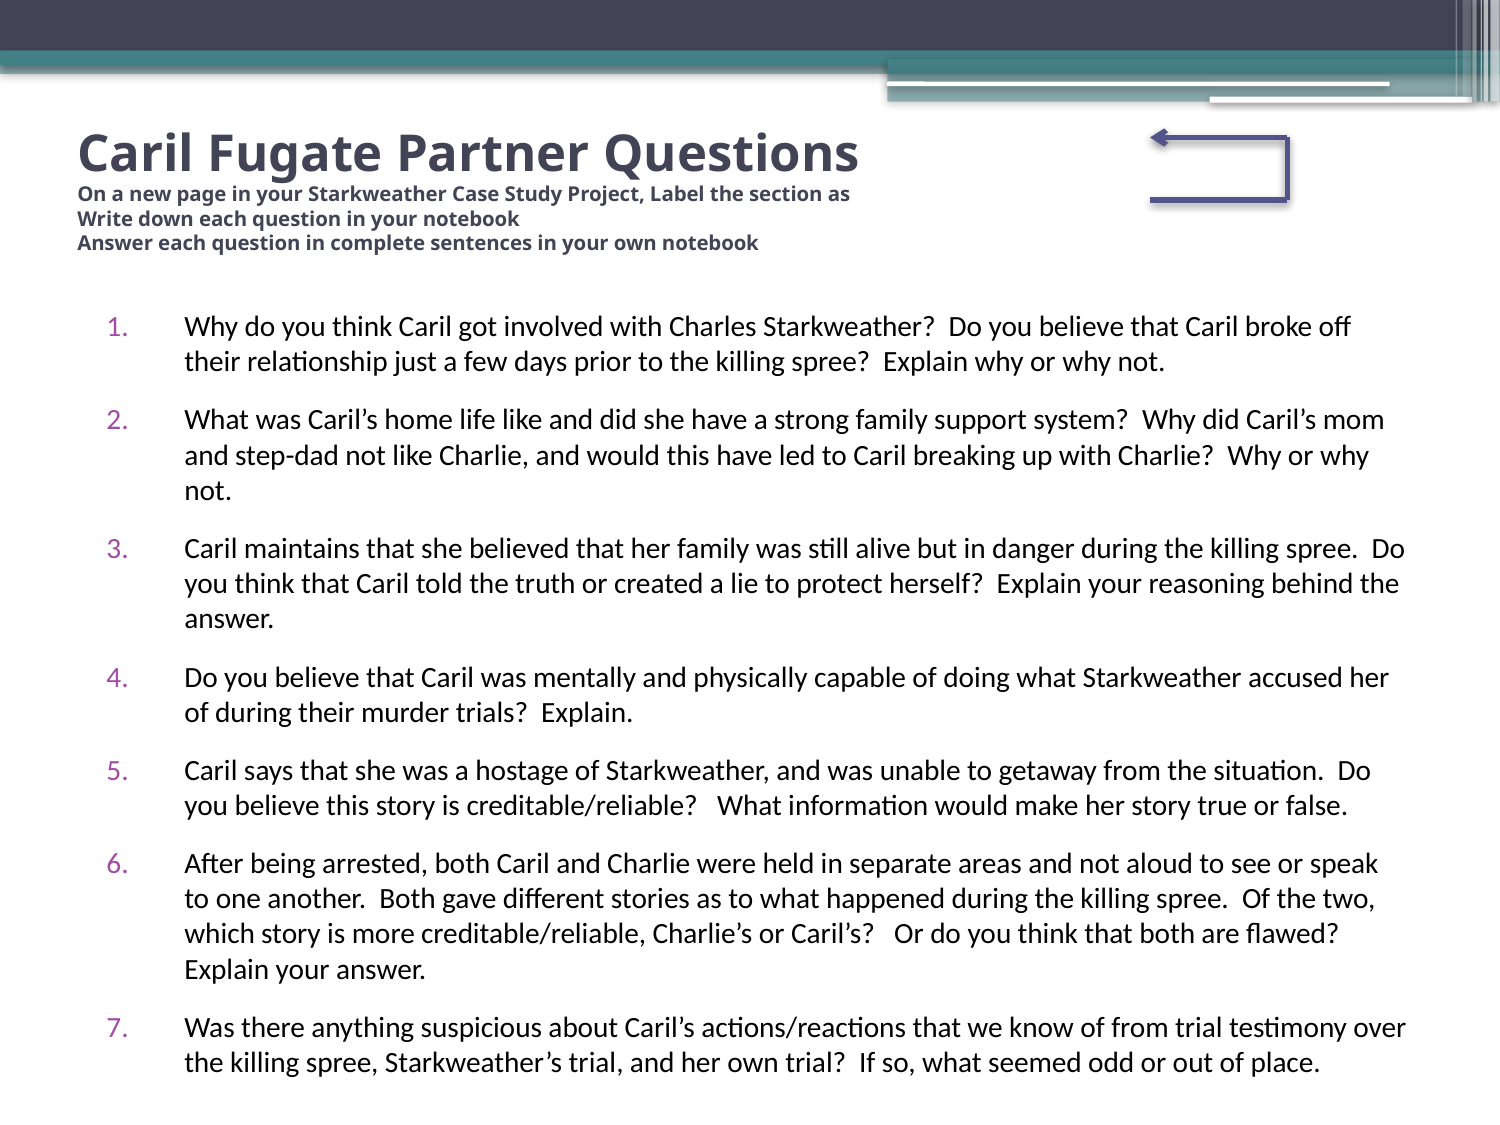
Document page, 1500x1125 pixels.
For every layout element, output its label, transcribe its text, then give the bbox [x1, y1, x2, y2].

list Why do you think Caril got involved with Charles Starkweather? Do you believe that Caril broke off their relationship just a few days prior to the killing spree? Explain why or why not. What was Caril’s home life like and did she have a strong family support system? Why did Caril’s mom and step-dad not like Charlie, and would this have led to Caril breaking up with Charlie? Why or why not. Caril maintains that she believed that her family was still alive but in danger during the killing spree. Do you think that Caril told the truth or created a lie to protect herself? Explain your reasoning behind the answer. Do you believe that Caril was mentally and physically capable of doing what Starkweather accused her of during their murder trials? Explain. Caril says that she was a hostage of Starkweather, and was unable to getaway from the situation. Do you believe this story is creditable/reliable? What information would make her story true or false. After being arrested, both Caril and Charlie were held in separate areas and not aloud to see or speak to one another. Both gave different stories as to what happened during the killing spree. Of the two, which story is more creditable/reliable, Charlie’s or Caril’s? Or do you think that both are flawed? Explain your answer. Was there anything suspicious about Caril’s actions/reactions that we know of from trial testimony over the killing spree, Starkweather’s trial, and her own trial? If so, what seemed odd or out of place. [75, 299, 1425, 1100]
title Caril Fugate Partner Questions On a new page in your Starkweather Case Study Project, Label the section as Write down each question in your notebook Answer each question in complete sentences in your own notebook [62, 112, 1413, 263]
